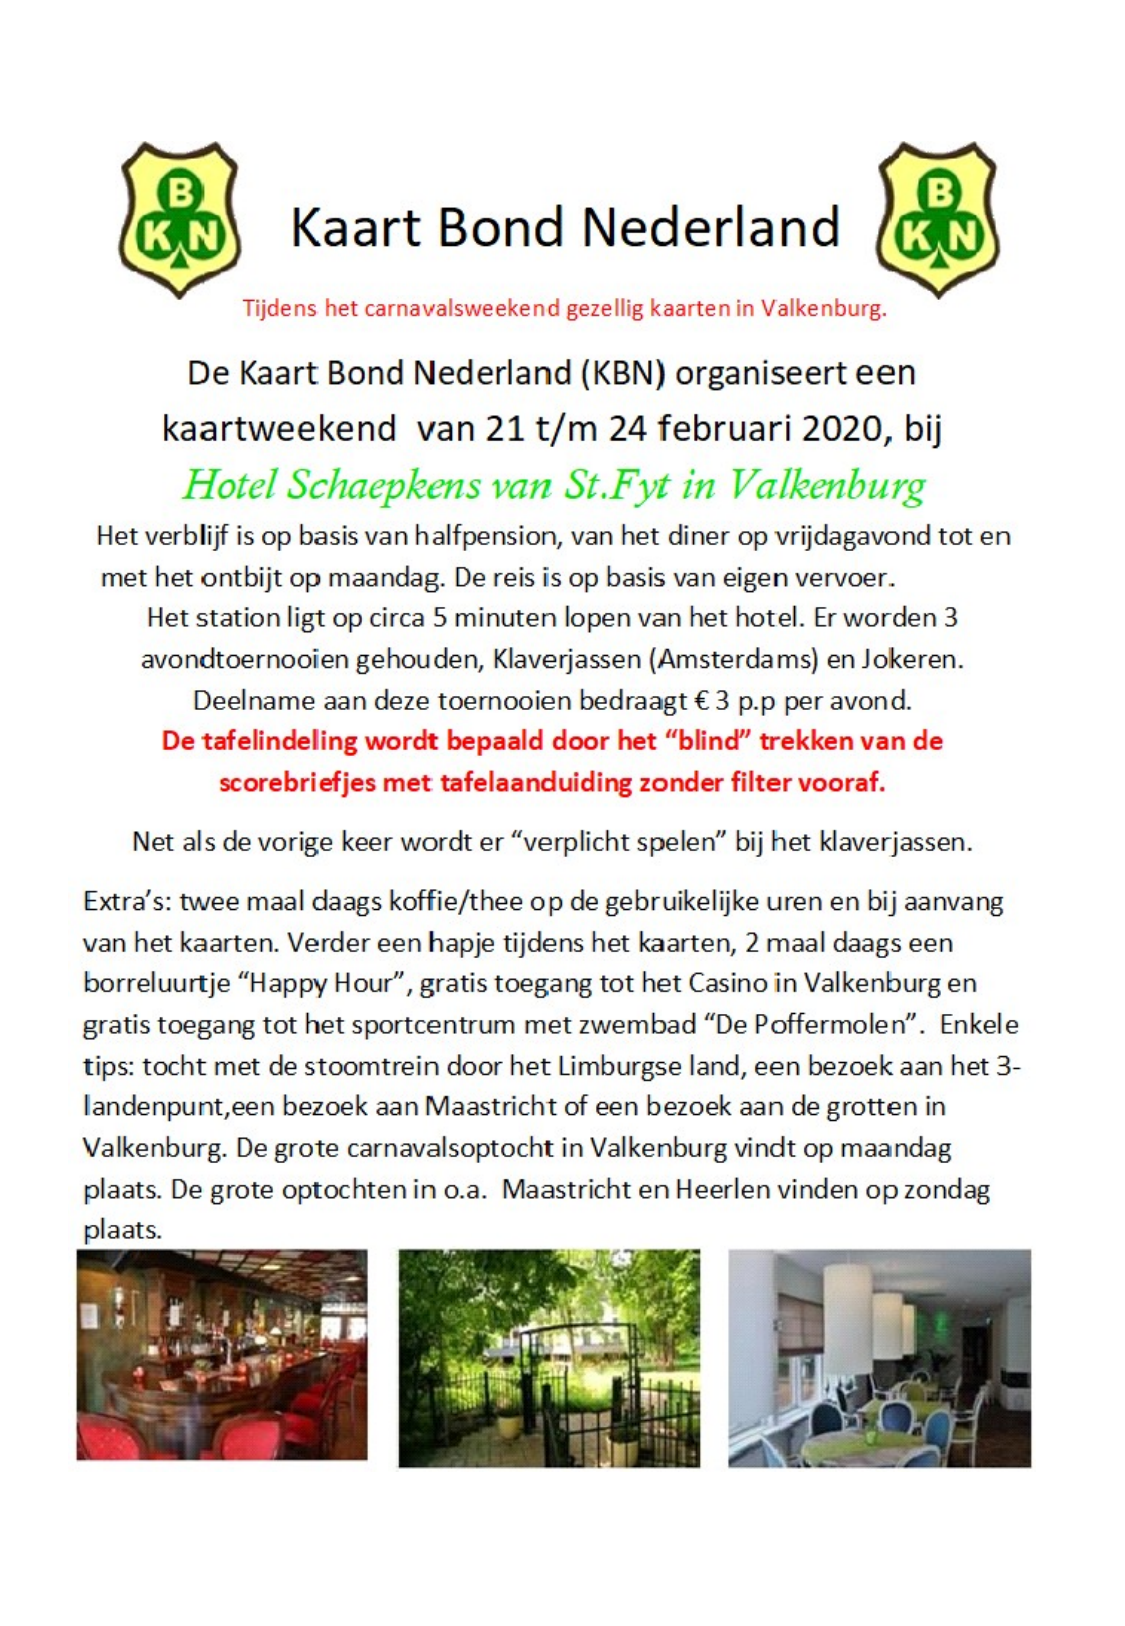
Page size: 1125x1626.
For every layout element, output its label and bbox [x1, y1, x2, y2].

text_box [68, 141, 1036, 1472]
